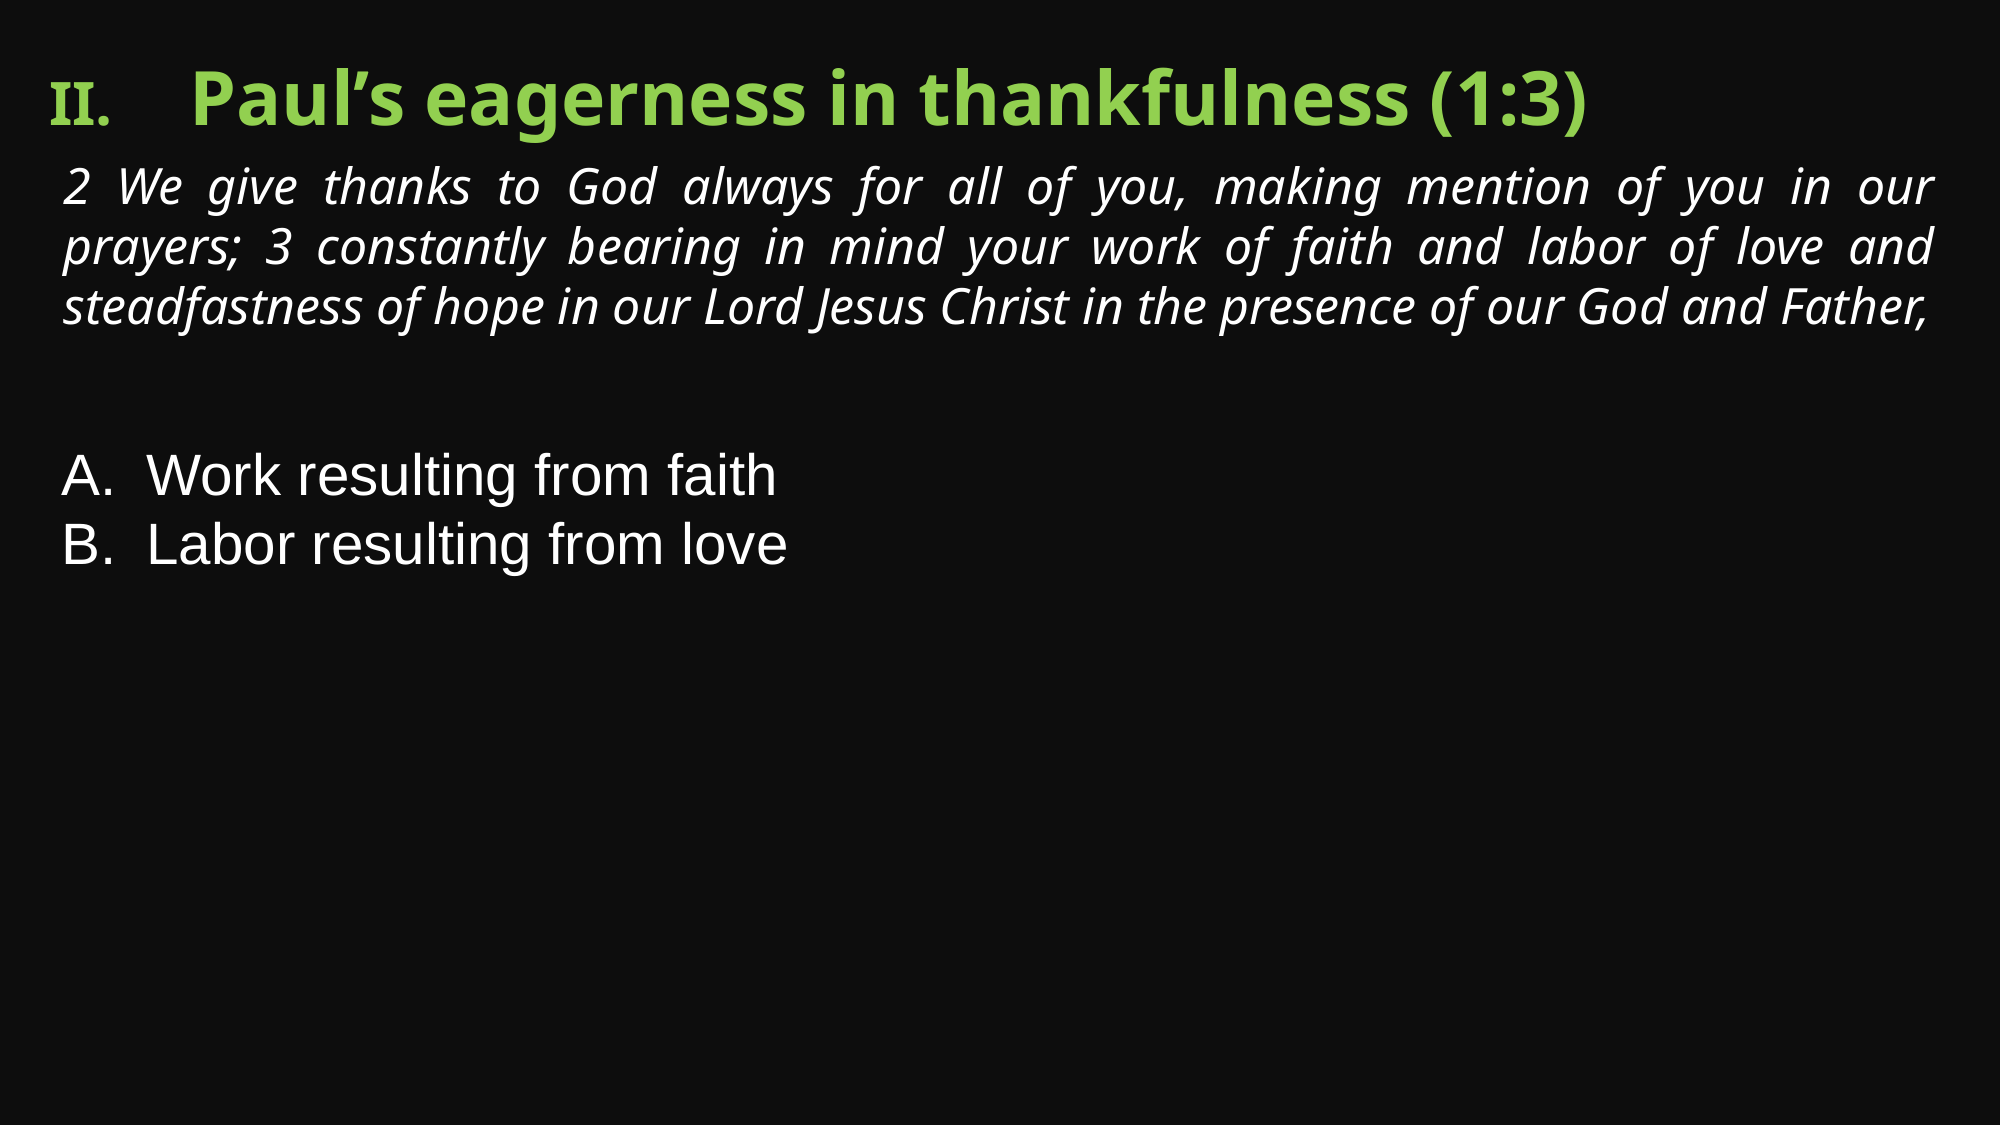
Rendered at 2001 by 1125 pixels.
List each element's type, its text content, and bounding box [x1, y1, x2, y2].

text_box Work resulting from faith Labor resulting from love [47, 429, 1949, 584]
subtitle Paul’s eagerness in thankfulness (1:3) [34, 42, 1951, 184]
text_box 2 We give thanks to God always for all of you, making mention of you in our prayers; 3 constantly bearing in mind your work of faith and labor of love and steadfastness of hope in our Lord Jesus Christ in the presence of our God and Father, [49, 147, 1951, 343]
